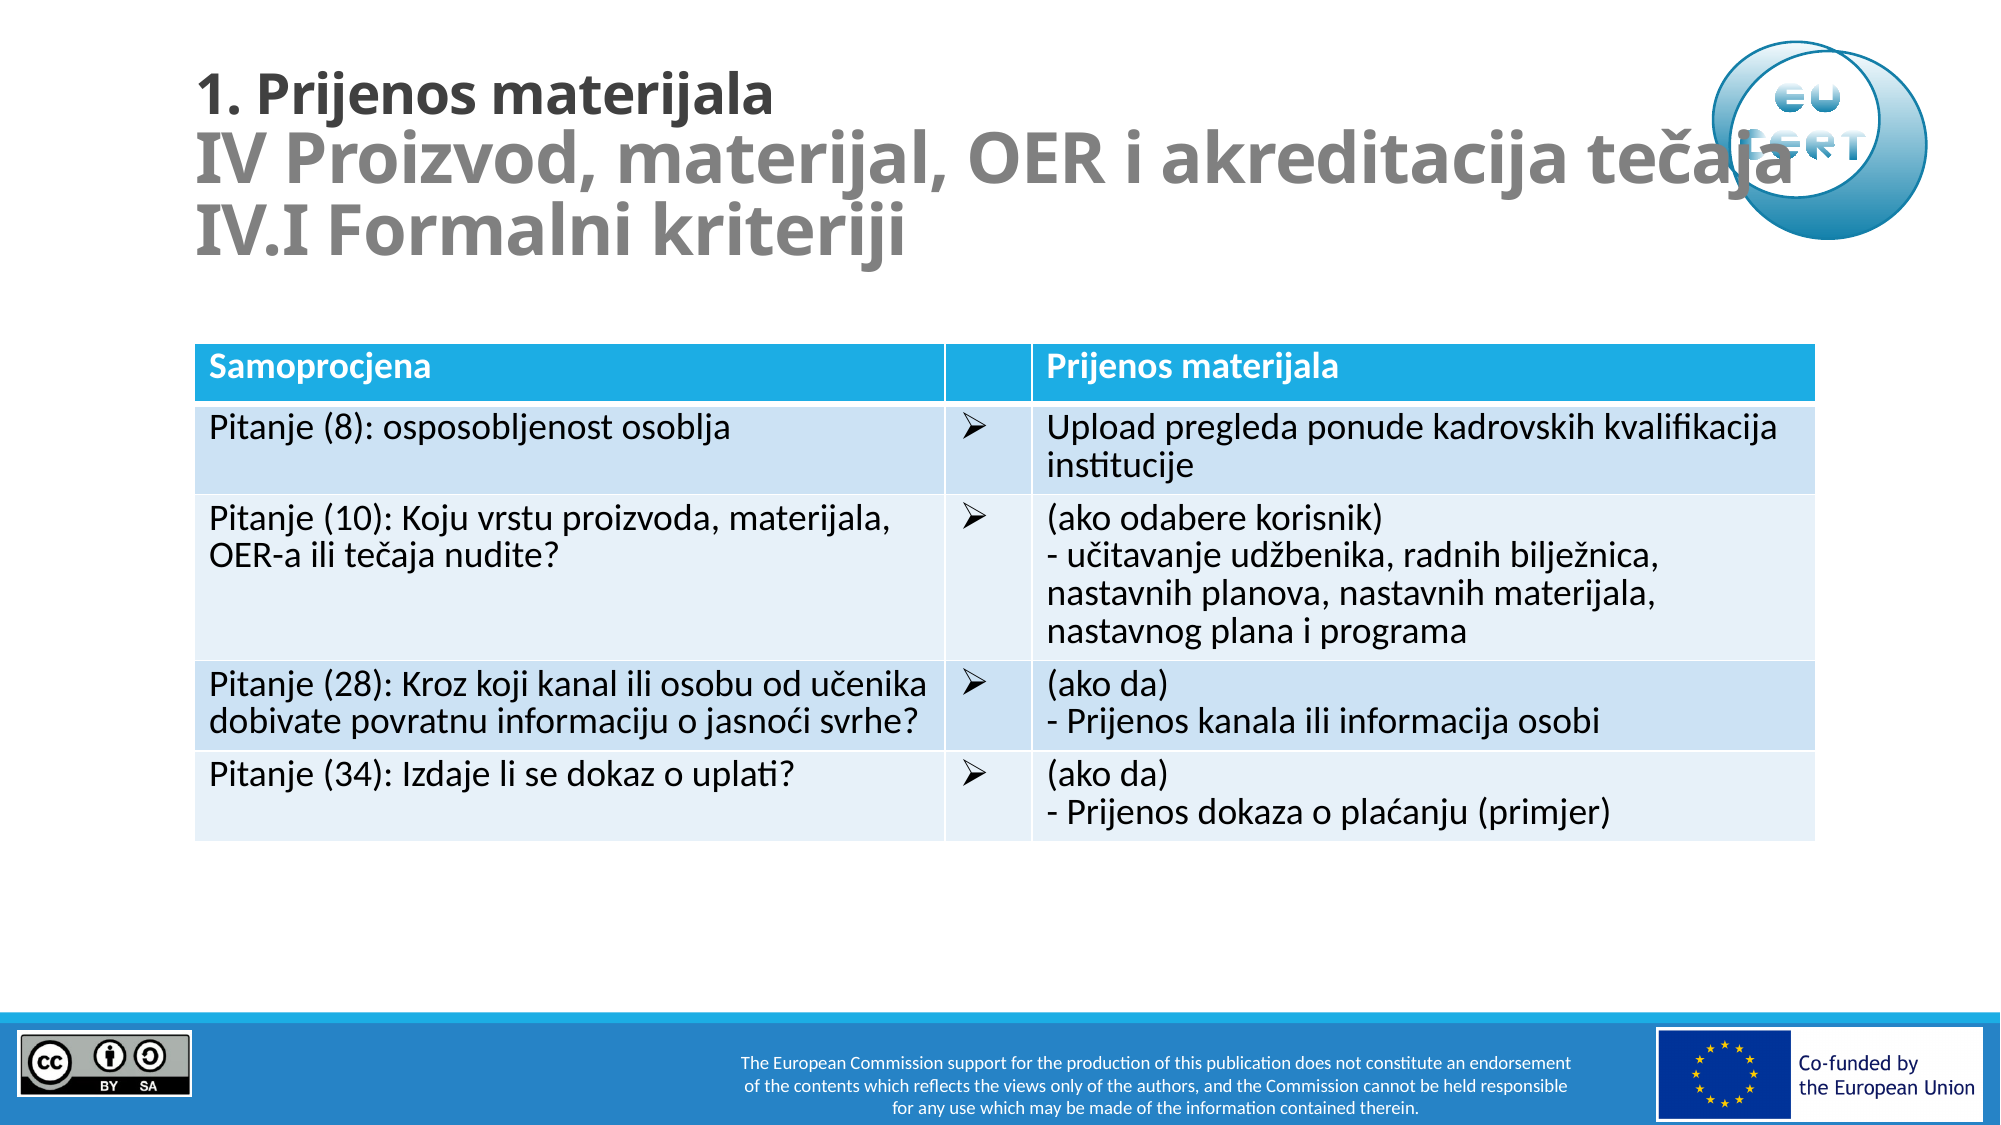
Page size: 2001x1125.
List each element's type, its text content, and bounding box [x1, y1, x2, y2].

table_cell (ako odabere korisnik) - učitavanje udžbenika, radnih bilježnica, nastavnih planova, nastavnih materijala, nastavnog plana i programa [1033, 495, 1815, 660]
table_cell [946, 495, 1031, 660]
table_cell (ako da) - Prijenos kanala ili informacija osobi [1033, 661, 1815, 750]
table_cell [946, 661, 1031, 750]
table_cell Pitanje (34): Izdaje li se dokaz o uplati? [195, 752, 944, 841]
picture [17, 1030, 192, 1097]
picture [1656, 1027, 1983, 1122]
table_cell (ako da) - Prijenos dokaza o plaćanju (primjer) [1033, 752, 1815, 841]
table_header [946, 344, 1031, 401]
table_header Prijenos materijala [1033, 344, 1815, 401]
title 1. Prijenos materijala IV Proizvod, materijal, OER i akreditacija tečaja IV.I Formalni kriteriji [180, 47, 1830, 278]
table_cell Pitanje (8): osposobljenost osoblja [195, 407, 944, 494]
table_cell Pitanje (10): Koju vrstu proizvoda, materijala, OER-a ili tečaja nudite? [195, 495, 944, 660]
table_cell [946, 752, 1031, 841]
table_cell [946, 407, 1031, 494]
table_cell Pitanje (28): Kroz koji kanal ili osobu od učenika dobivate povratnu informaciju o jasnoći svrhe? [195, 661, 944, 750]
table_cell Upload pregleda ponude kadrovskih kvalifikacija institucije [1033, 407, 1815, 494]
table_header Samoprocjena [195, 344, 944, 401]
